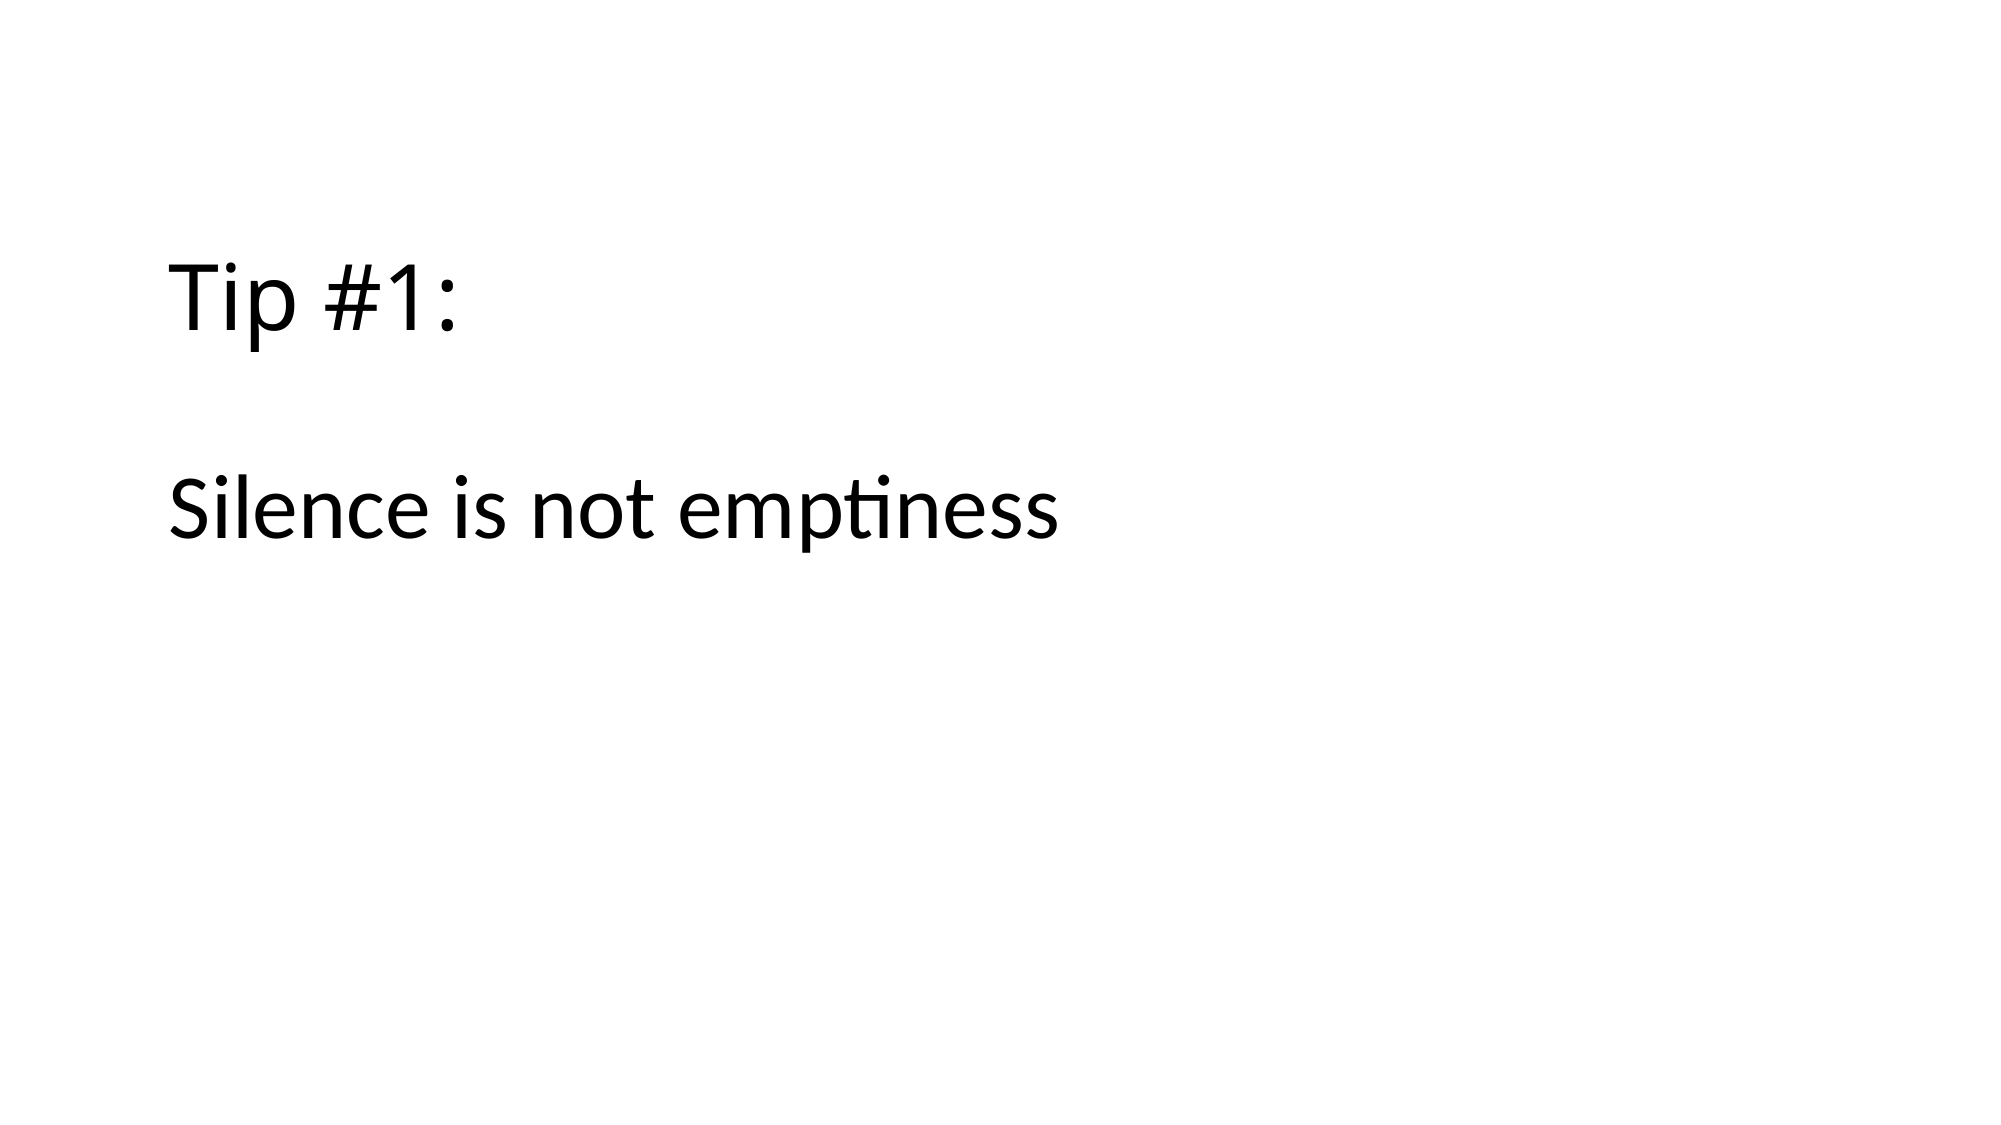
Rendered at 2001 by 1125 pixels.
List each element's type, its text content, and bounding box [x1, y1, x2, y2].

title Tip #1: [153, 192, 1879, 361]
list Silence is not emptiness [153, 361, 1879, 1076]
